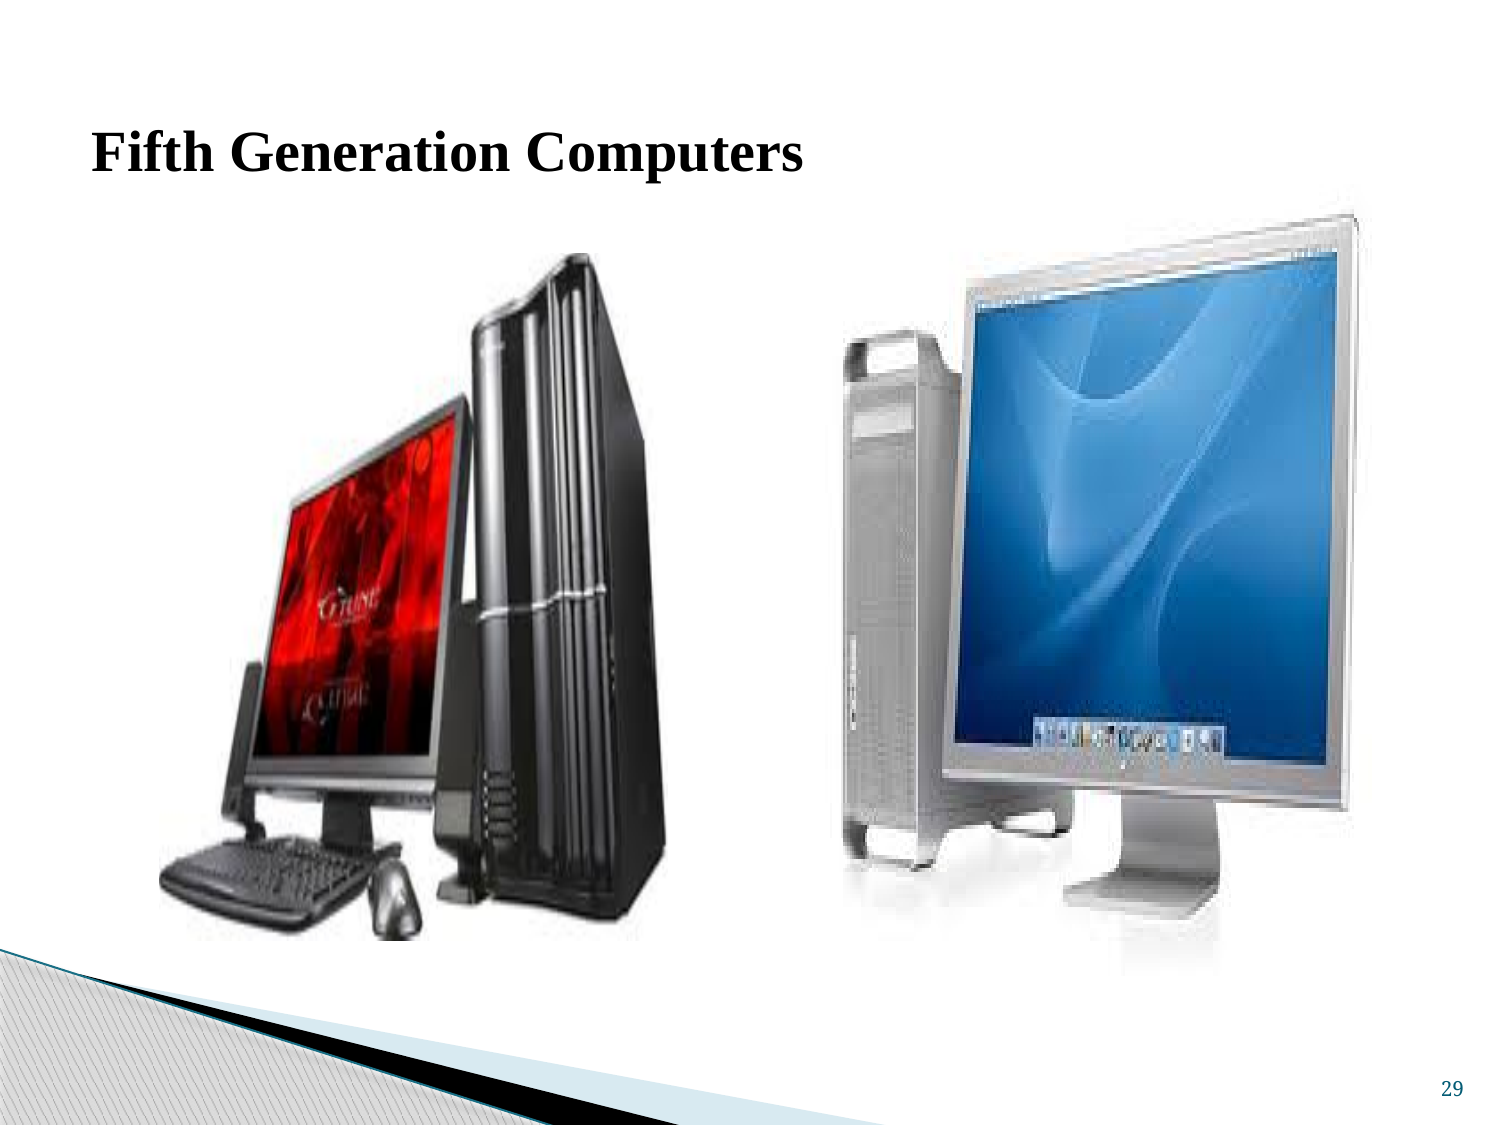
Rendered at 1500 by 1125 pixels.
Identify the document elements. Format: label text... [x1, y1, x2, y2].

title Fifth Generation Computers [76, 54, 1427, 243]
picture [773, 184, 1377, 977]
slide_number 29 [1418, 1051, 1479, 1112]
picture [159, 253, 668, 941]
